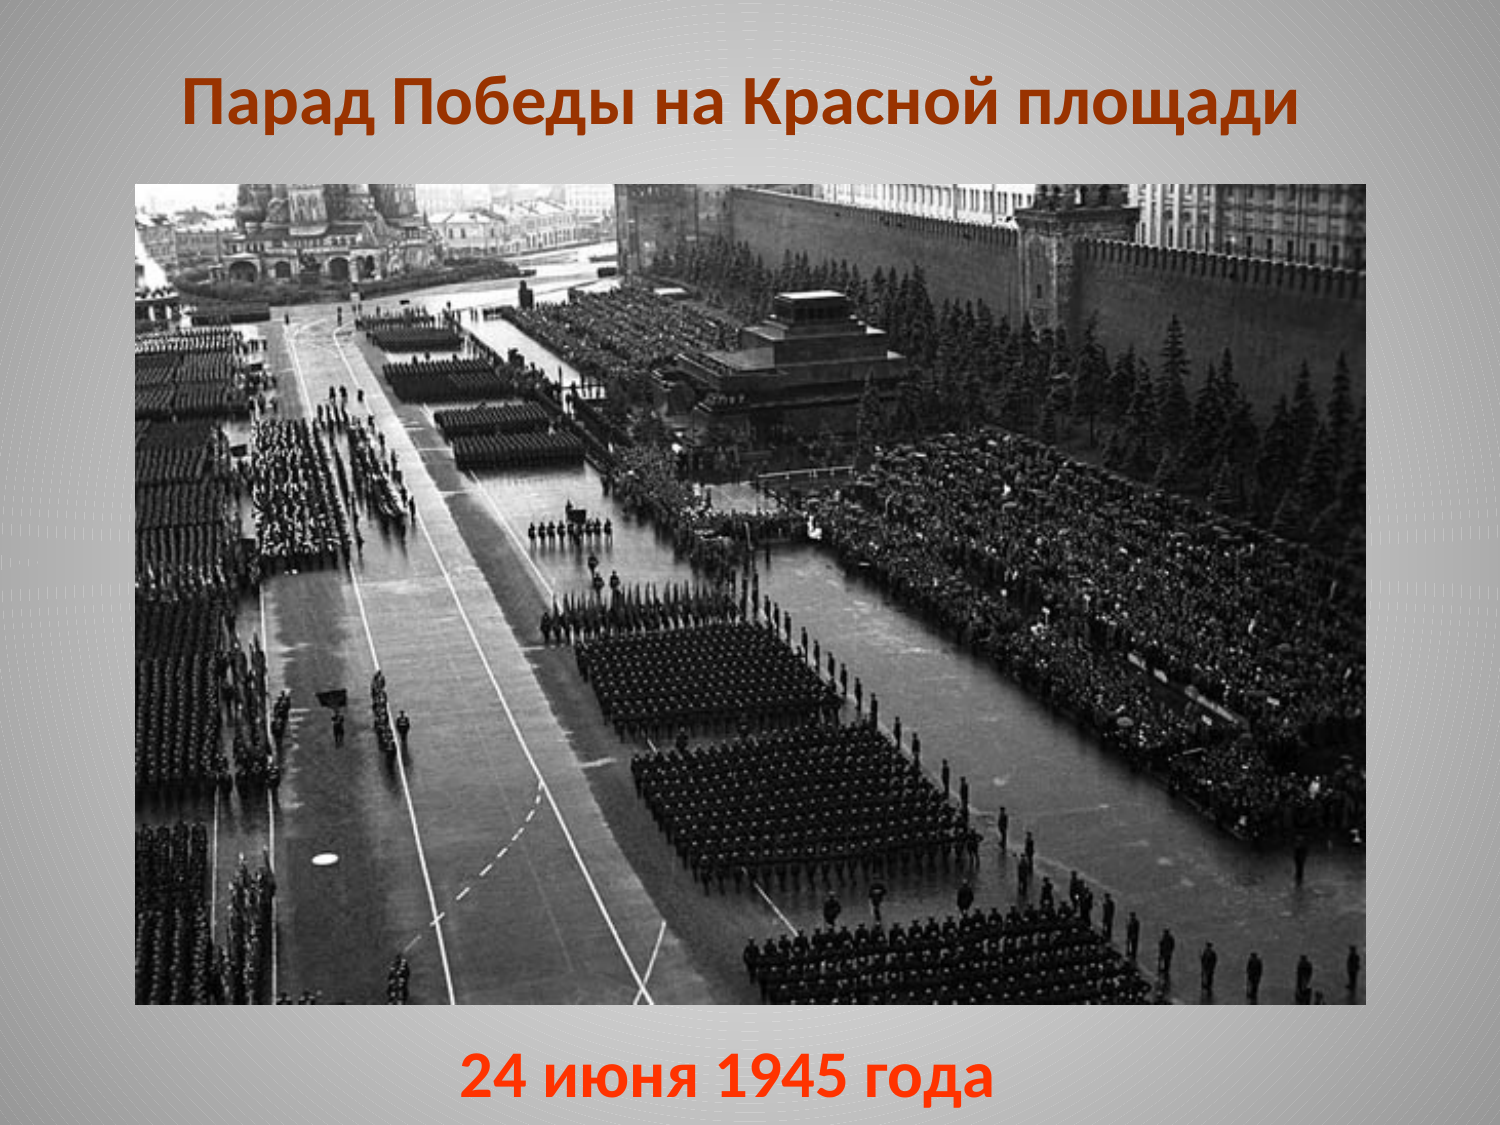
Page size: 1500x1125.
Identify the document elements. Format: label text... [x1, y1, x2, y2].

text_box 24 июня 1945 года [445, 1023, 1011, 1118]
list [135, 184, 1367, 1005]
title Парад Победы на Красной площади [75, 45, 1425, 233]
